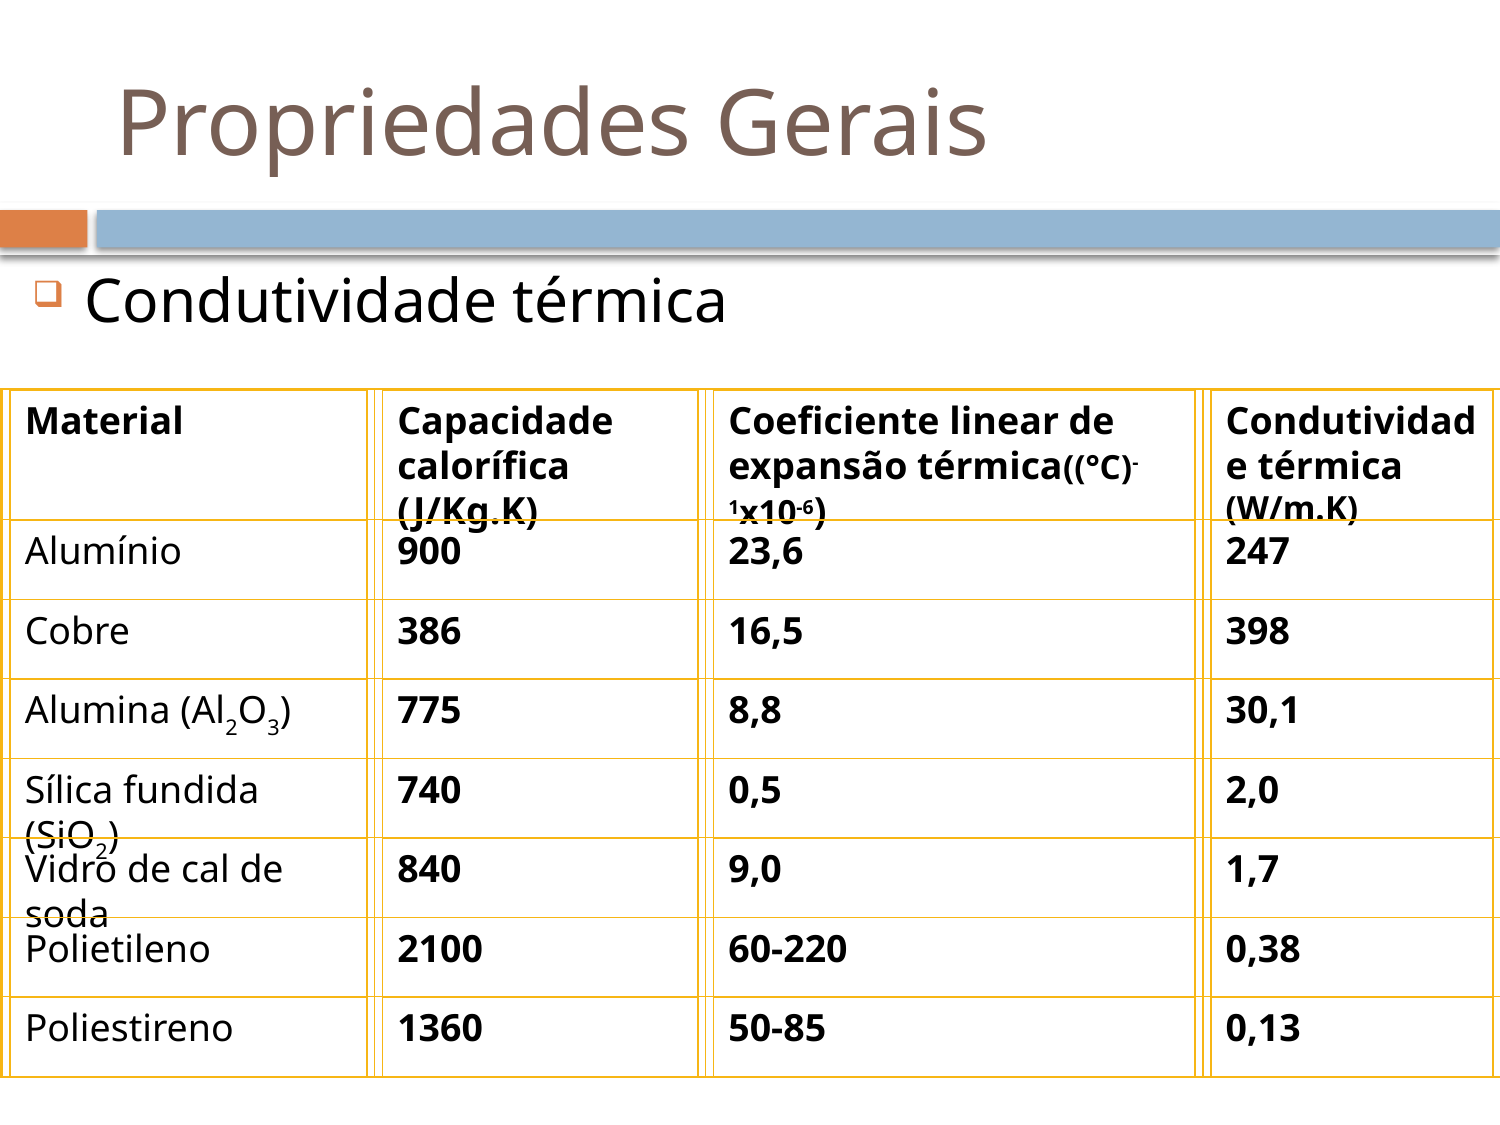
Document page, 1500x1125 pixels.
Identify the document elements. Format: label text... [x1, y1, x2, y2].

title Propriedades Gerais [100, 37, 1438, 200]
list Condutividade térmica [17, 255, 1379, 388]
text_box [0, 388, 1500, 1078]
